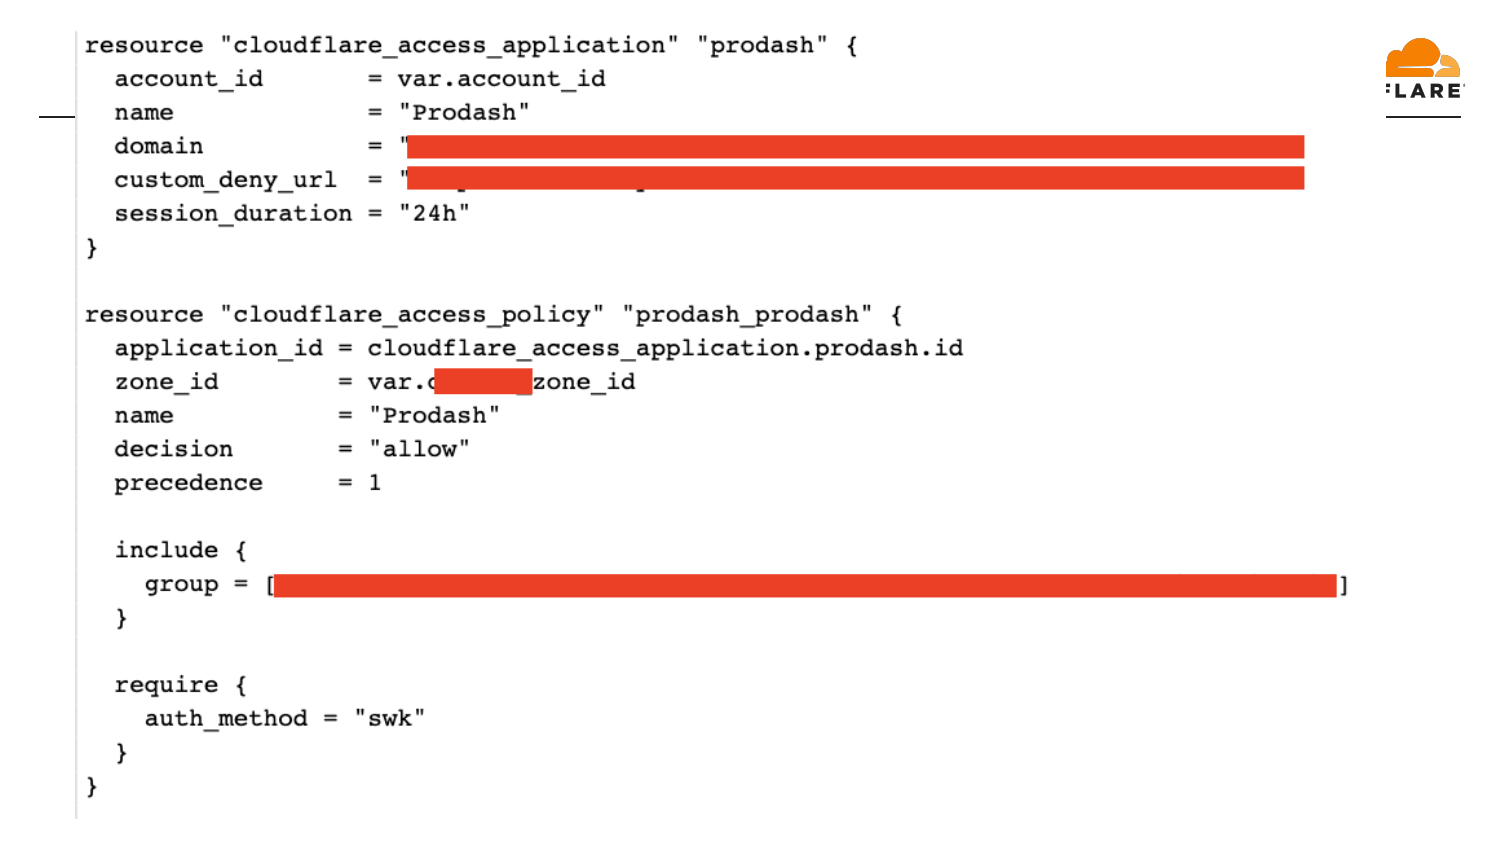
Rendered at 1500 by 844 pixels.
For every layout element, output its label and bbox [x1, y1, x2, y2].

picture [74, 24, 1466, 819]
